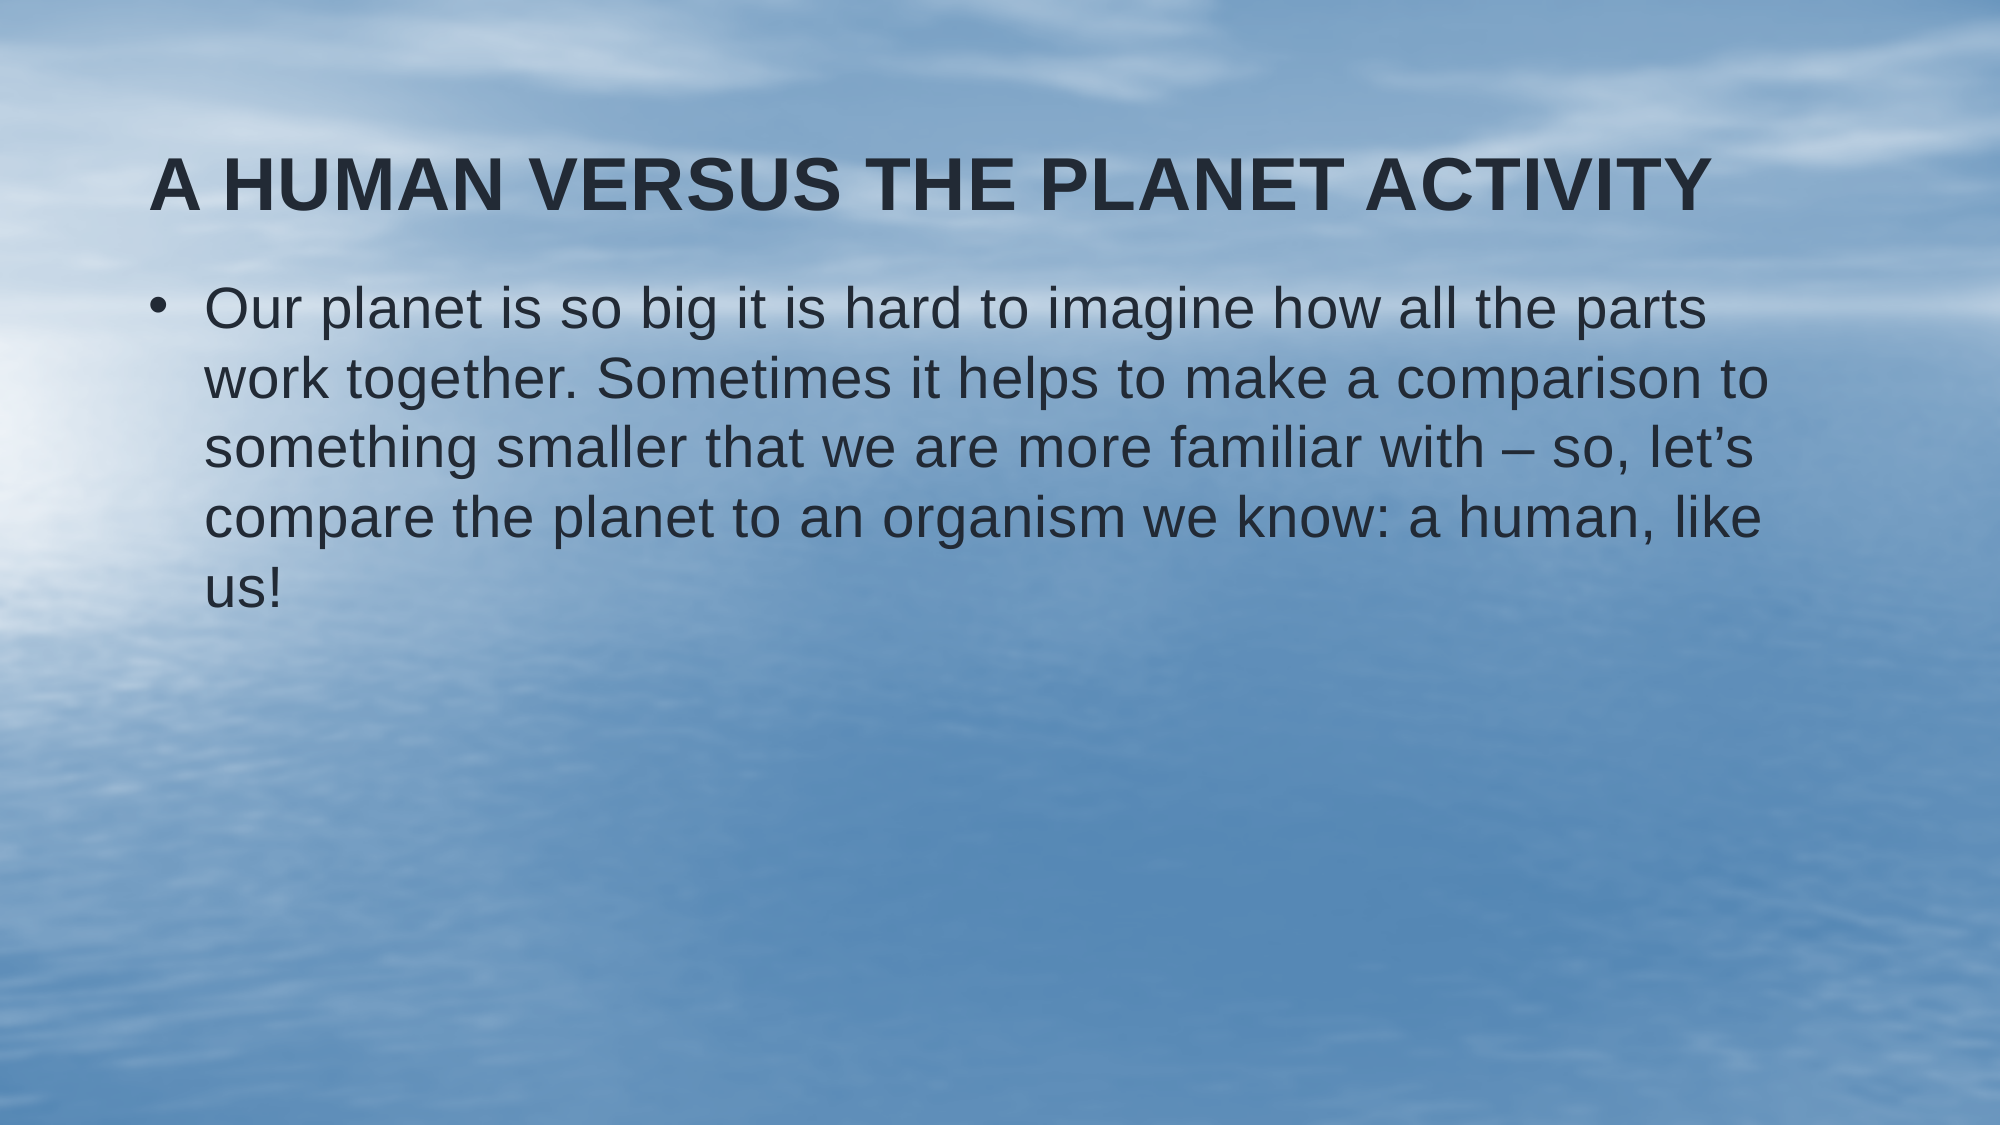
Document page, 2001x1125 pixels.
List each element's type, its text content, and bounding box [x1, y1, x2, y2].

list Our planet is so big it is hard to imagine how all the parts work together. Sometimes it helps to make a comparison to something smaller that we are more familiar with – so, let’s compare the planet to an organism we know: a human, like us! [133, 262, 1867, 938]
title A human versus the planet activity [133, 45, 1867, 233]
